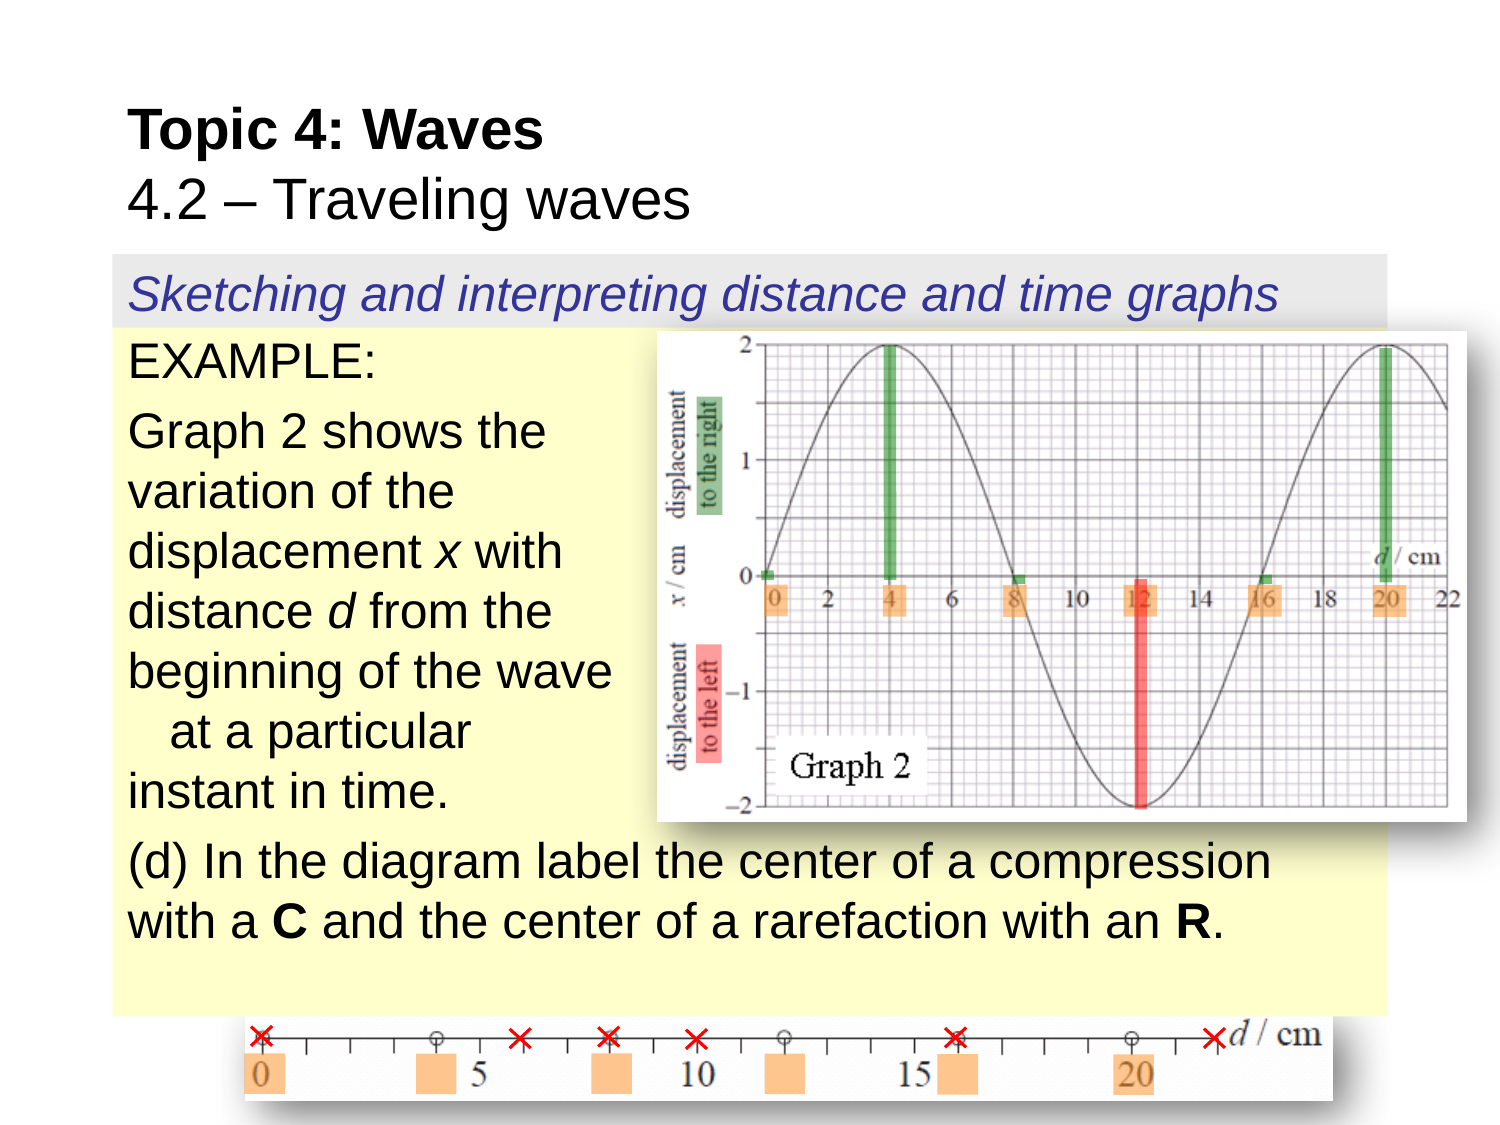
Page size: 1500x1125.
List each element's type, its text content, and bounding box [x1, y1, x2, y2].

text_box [509, 1028, 531, 1049]
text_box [944, 1027, 967, 1048]
text_box EXAMPLE: Graph 2 shows the variation of the displacement x with distance d from the beginning of the wave at a particular instant in time. (d) In the diagram label the center of a compression with a C and the center of a rarefaction with an R. [112, 328, 1388, 1017]
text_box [597, 1026, 620, 1047]
text_box Sketching and interpreting distance and time graphs [112, 254, 1388, 328]
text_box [1203, 1027, 1226, 1049]
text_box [685, 1028, 708, 1050]
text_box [250, 1025, 273, 1047]
picture [244, 1011, 1333, 1101]
title Topic 4: Waves 4.2 – Traveling waves [112, 87, 1388, 235]
picture [657, 330, 1467, 823]
